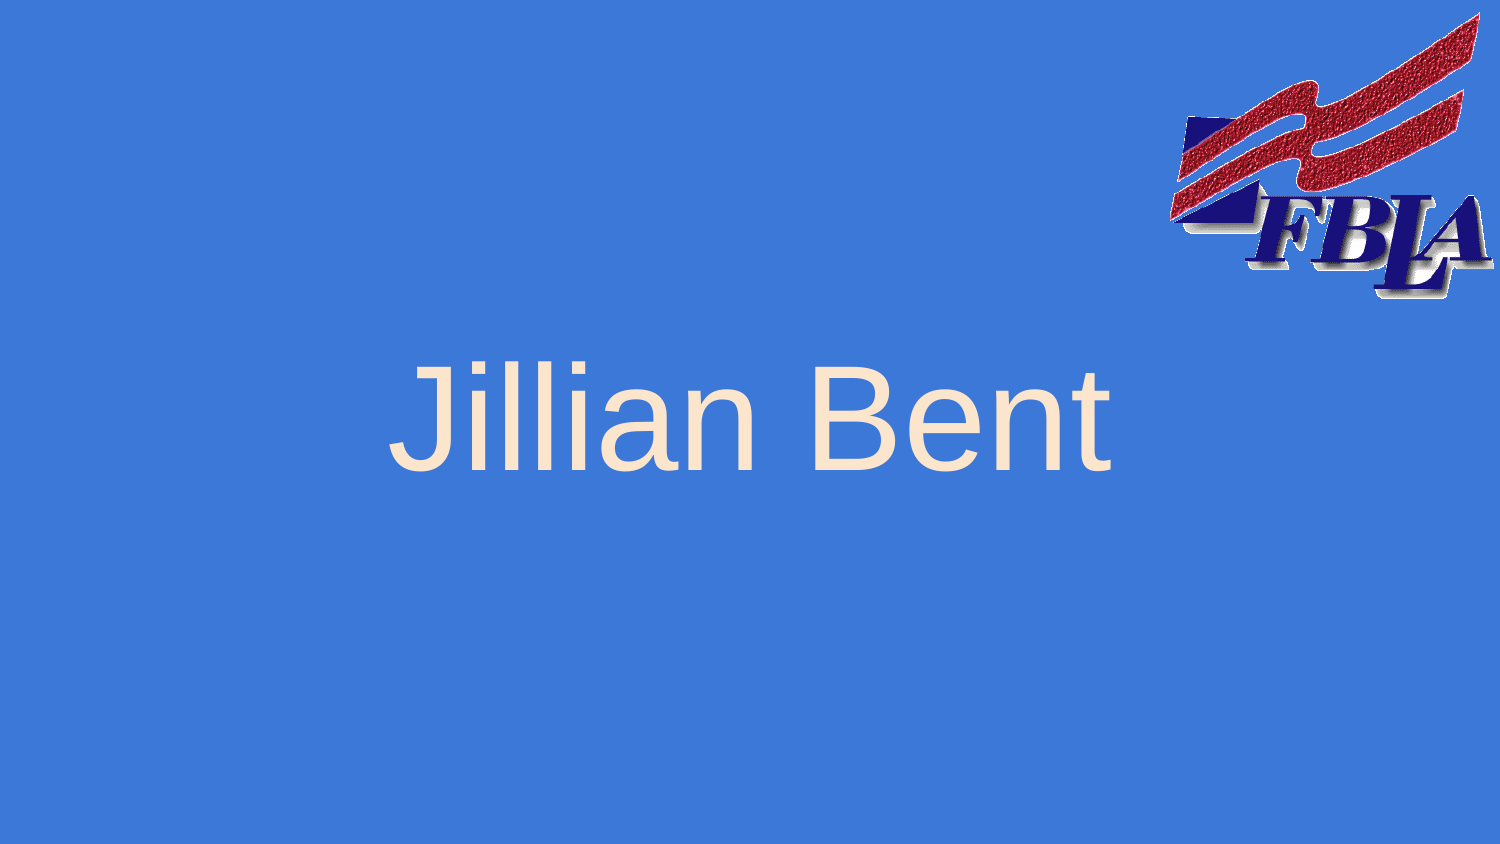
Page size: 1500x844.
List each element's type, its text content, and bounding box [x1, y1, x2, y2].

picture [1167, 8, 1494, 301]
list Jillian Bent [51, 189, 1449, 750]
